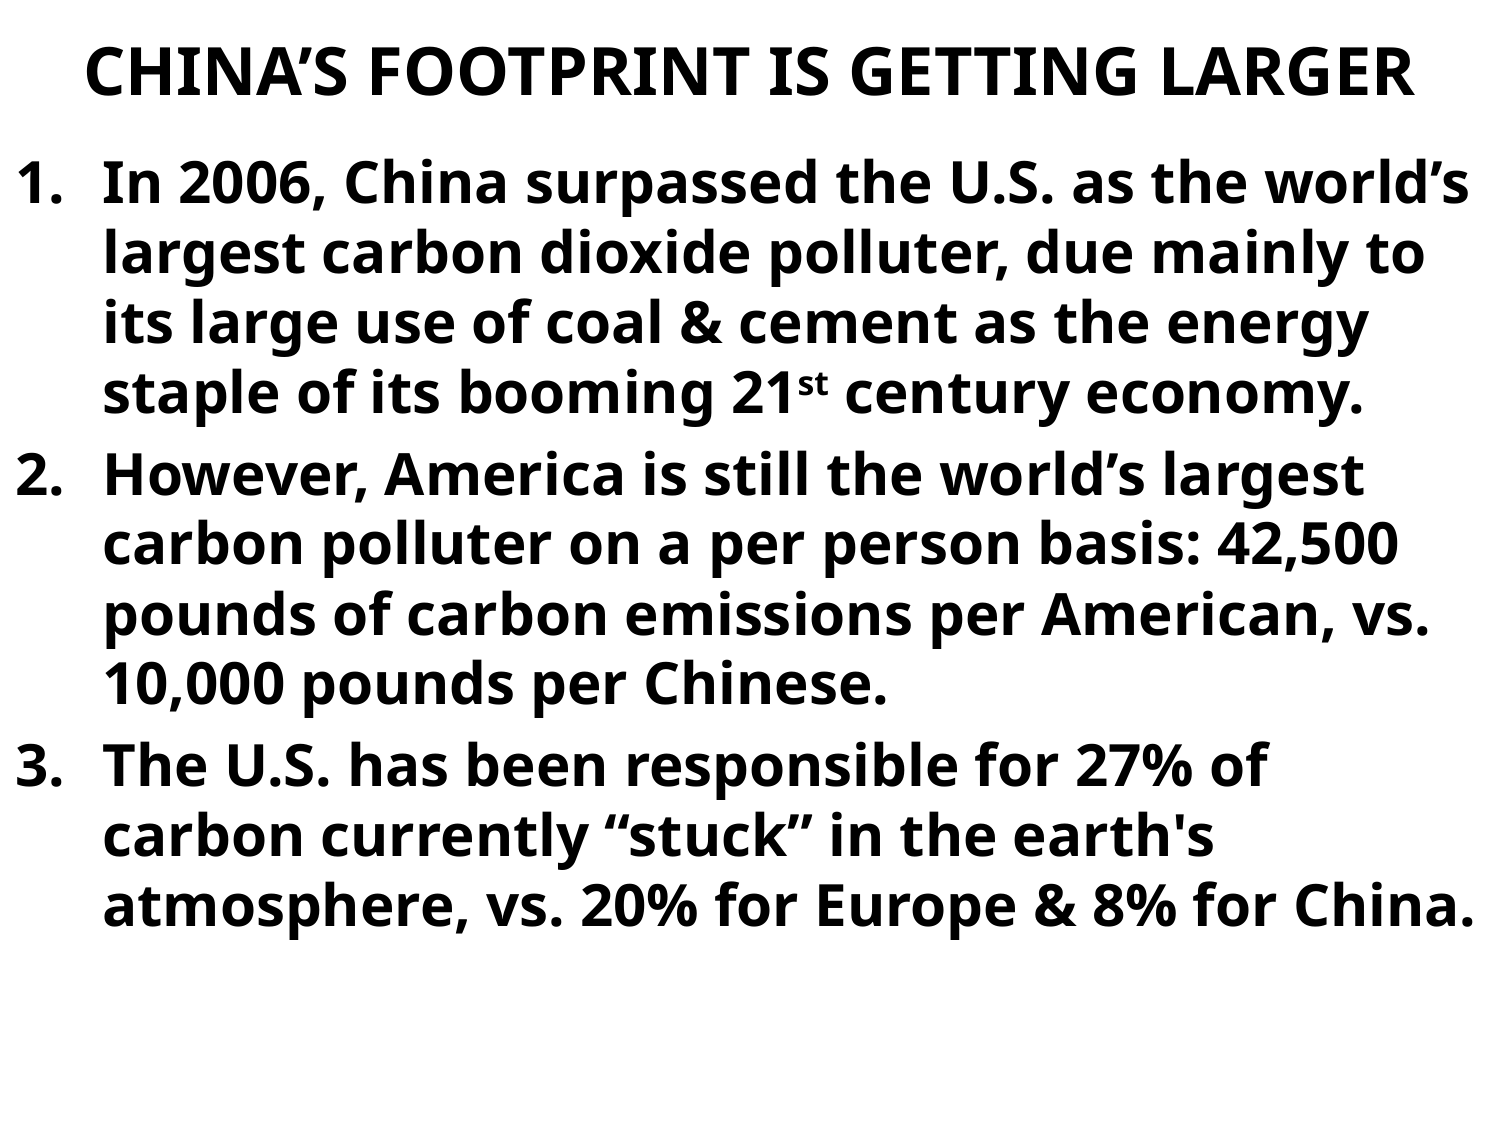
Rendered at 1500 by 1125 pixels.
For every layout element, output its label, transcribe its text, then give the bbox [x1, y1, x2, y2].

list In 2006, China surpassed the U.S. as the world’s largest carbon dioxide polluter, due mainly to its large use of coal & cement as the energy staple of its booming 21st century economy. However, America is still the world’s largest carbon polluter on a per person basis: 42,500 pounds of carbon emissions per American, vs. 10,000 pounds per Chinese. The U.S. has been responsible for 27% of carbon currently “stuck” in the earth's atmosphere, vs. 20% for Europe & 8% for China. [0, 137, 1500, 1125]
title CHINA’S FOOTPRINT IS GETTING LARGER [0, 0, 1500, 137]
